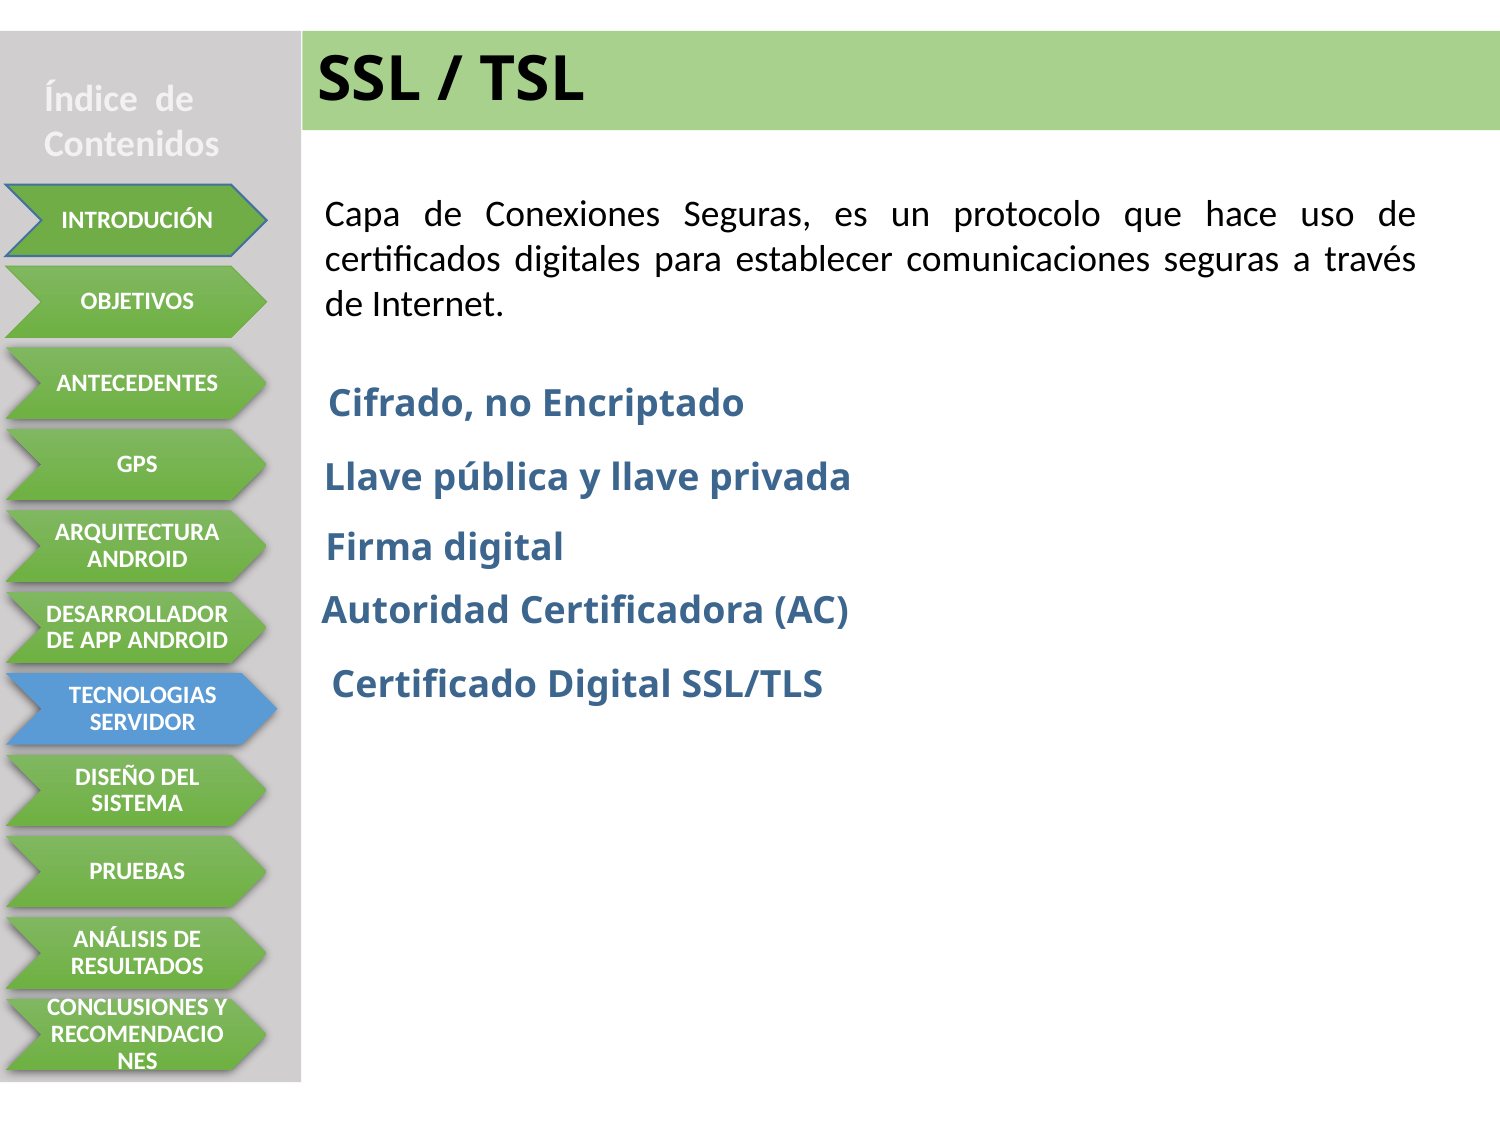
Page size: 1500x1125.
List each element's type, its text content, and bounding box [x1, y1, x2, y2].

text_box Capa de Conexiones Seguras, es un protocolo que hace uso de certificados digitales para establecer comunicaciones seguras a través de Internet. [310, 181, 1433, 332]
text_box SSL / TSL [302, 30, 1500, 131]
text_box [0, 184, 632, 1071]
text_box [0, 1071, 302, 1083]
text_box Autoridad Certificadora (AC) [632, 578, 865, 639]
text_box Llave pública y llave privada [632, 445, 868, 506]
text_box Cifrado, no Encriptado [632, 371, 761, 432]
text_box Certificado Digital SSL/TLS [632, 653, 839, 713]
text_box [0, 30, 302, 184]
text_box Índice de Contenidos [29, 66, 266, 172]
